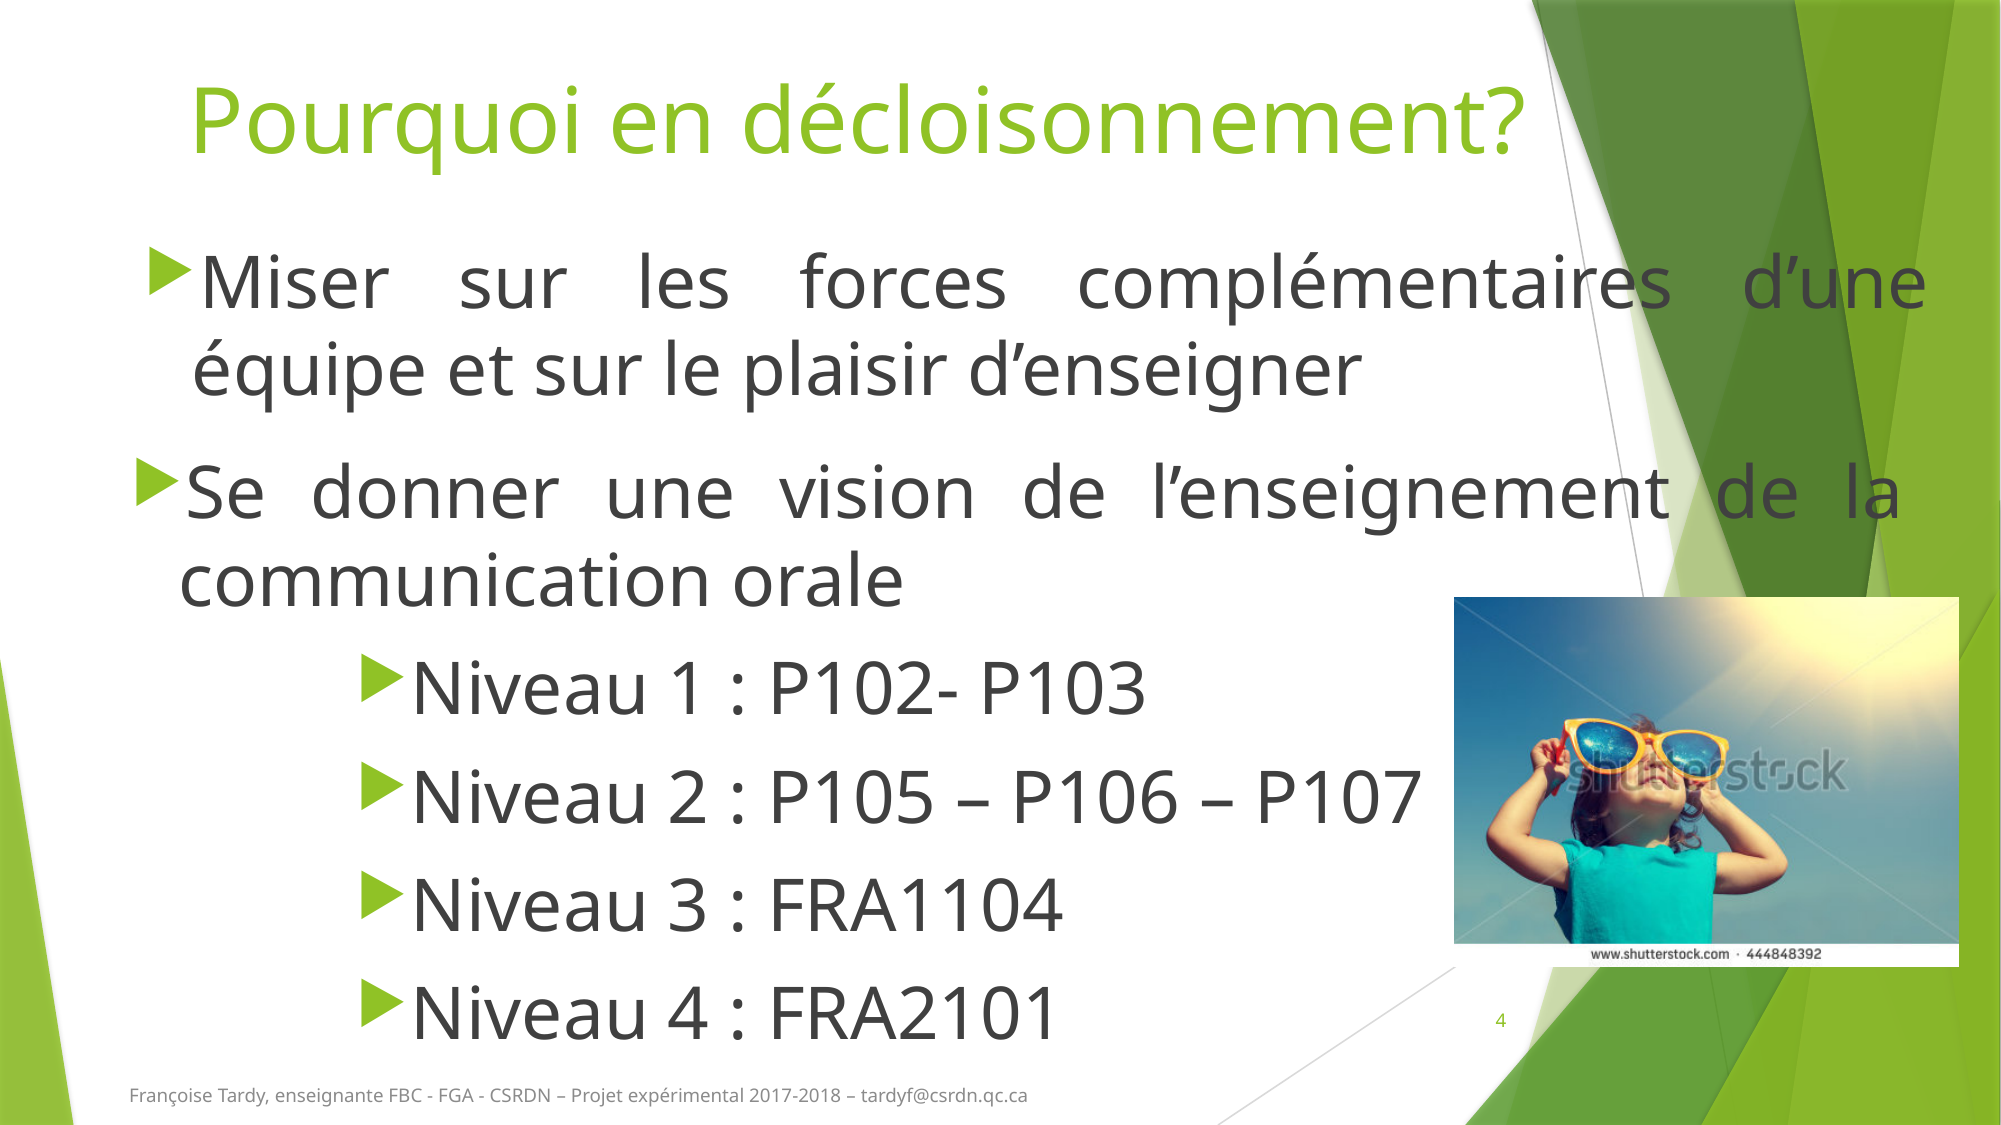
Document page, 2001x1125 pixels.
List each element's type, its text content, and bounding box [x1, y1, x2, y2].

text_box Se donner une vision de l’enseignement de la communication orale Niveau 1 : P102- P103 Niveau 2 : P105 – P106 – P107 Niveau 3 : FRA1104 Niveau 4 : FRA2101 [41, 438, 1920, 1062]
picture [1453, 597, 1959, 967]
title Pourquoi en décloisonnement? [19, 54, 1721, 173]
footer Françoise Tardy, enseignante FBC - FGA - CSRDN – Projet expérimental 2017-2018 – tardyf@csrdn.qc.ca [114, 1065, 1145, 1125]
list Miser sur les forces complémentaires d’une équipe et sur le plaisir d’enseigner [55, 227, 1945, 445]
